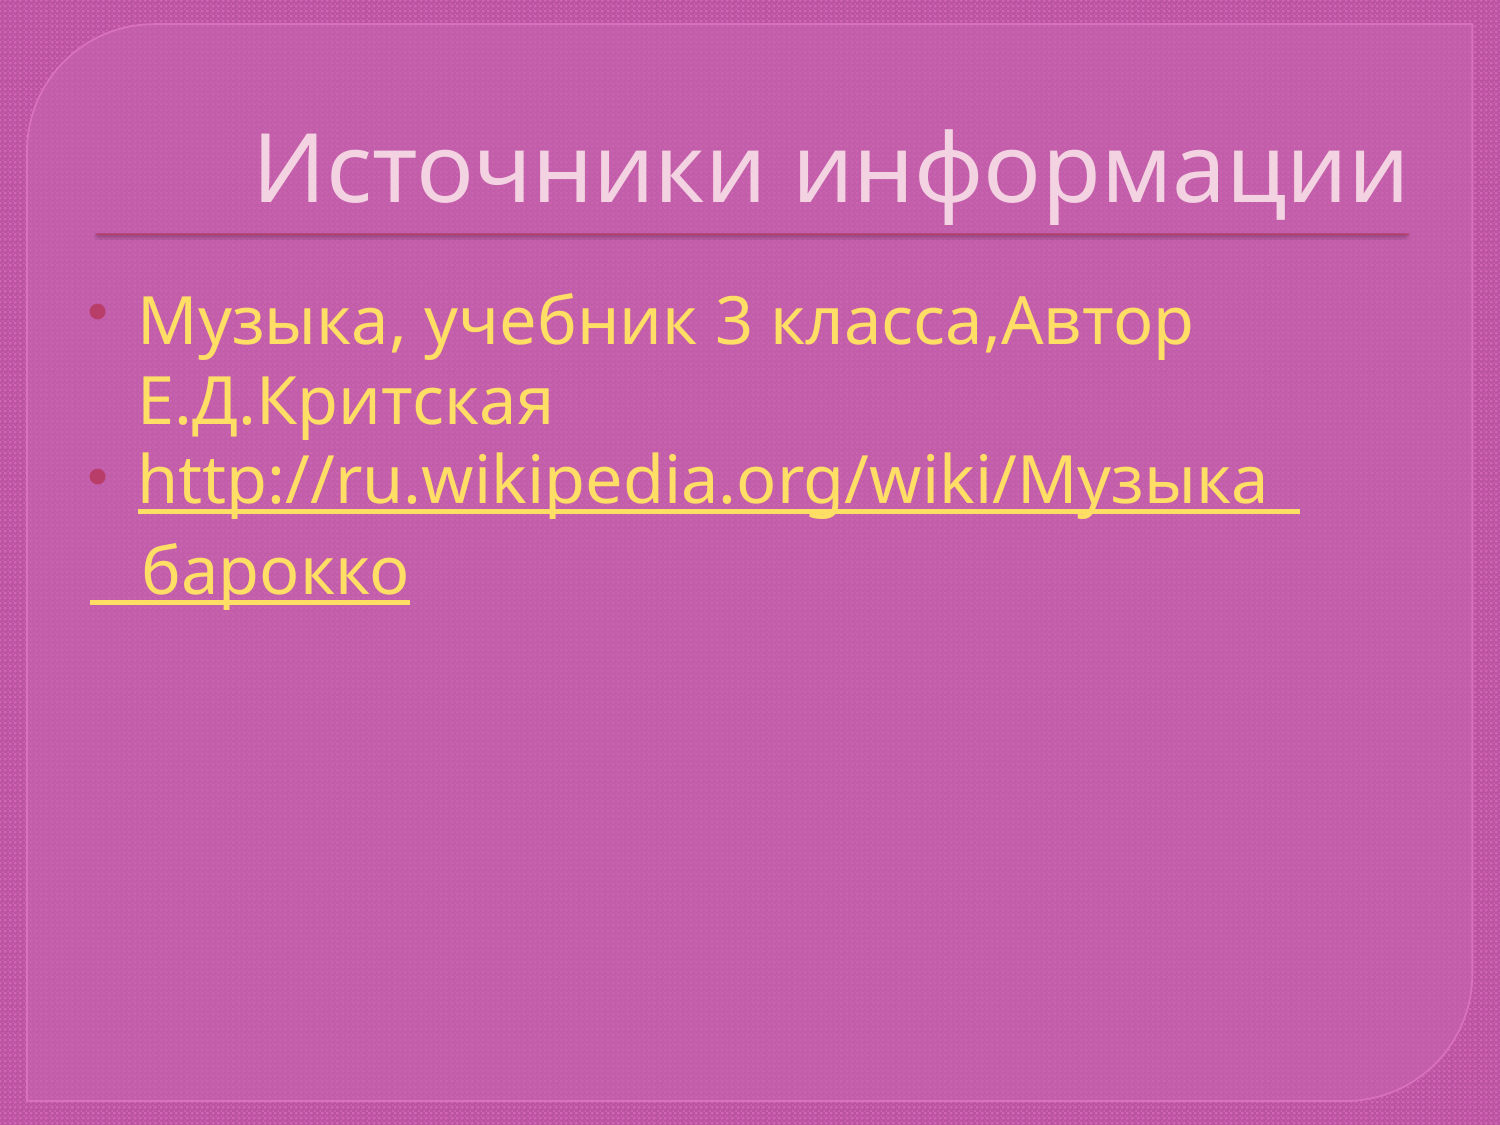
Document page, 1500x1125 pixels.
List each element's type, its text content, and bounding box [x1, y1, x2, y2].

title Источники информации [75, 41, 1425, 230]
list Музыка, учебник 3 класса,Автор Е.Д.Критская http://ru.wikipedia.org/wiki/Музыка_ барокко [75, 270, 1425, 1013]
